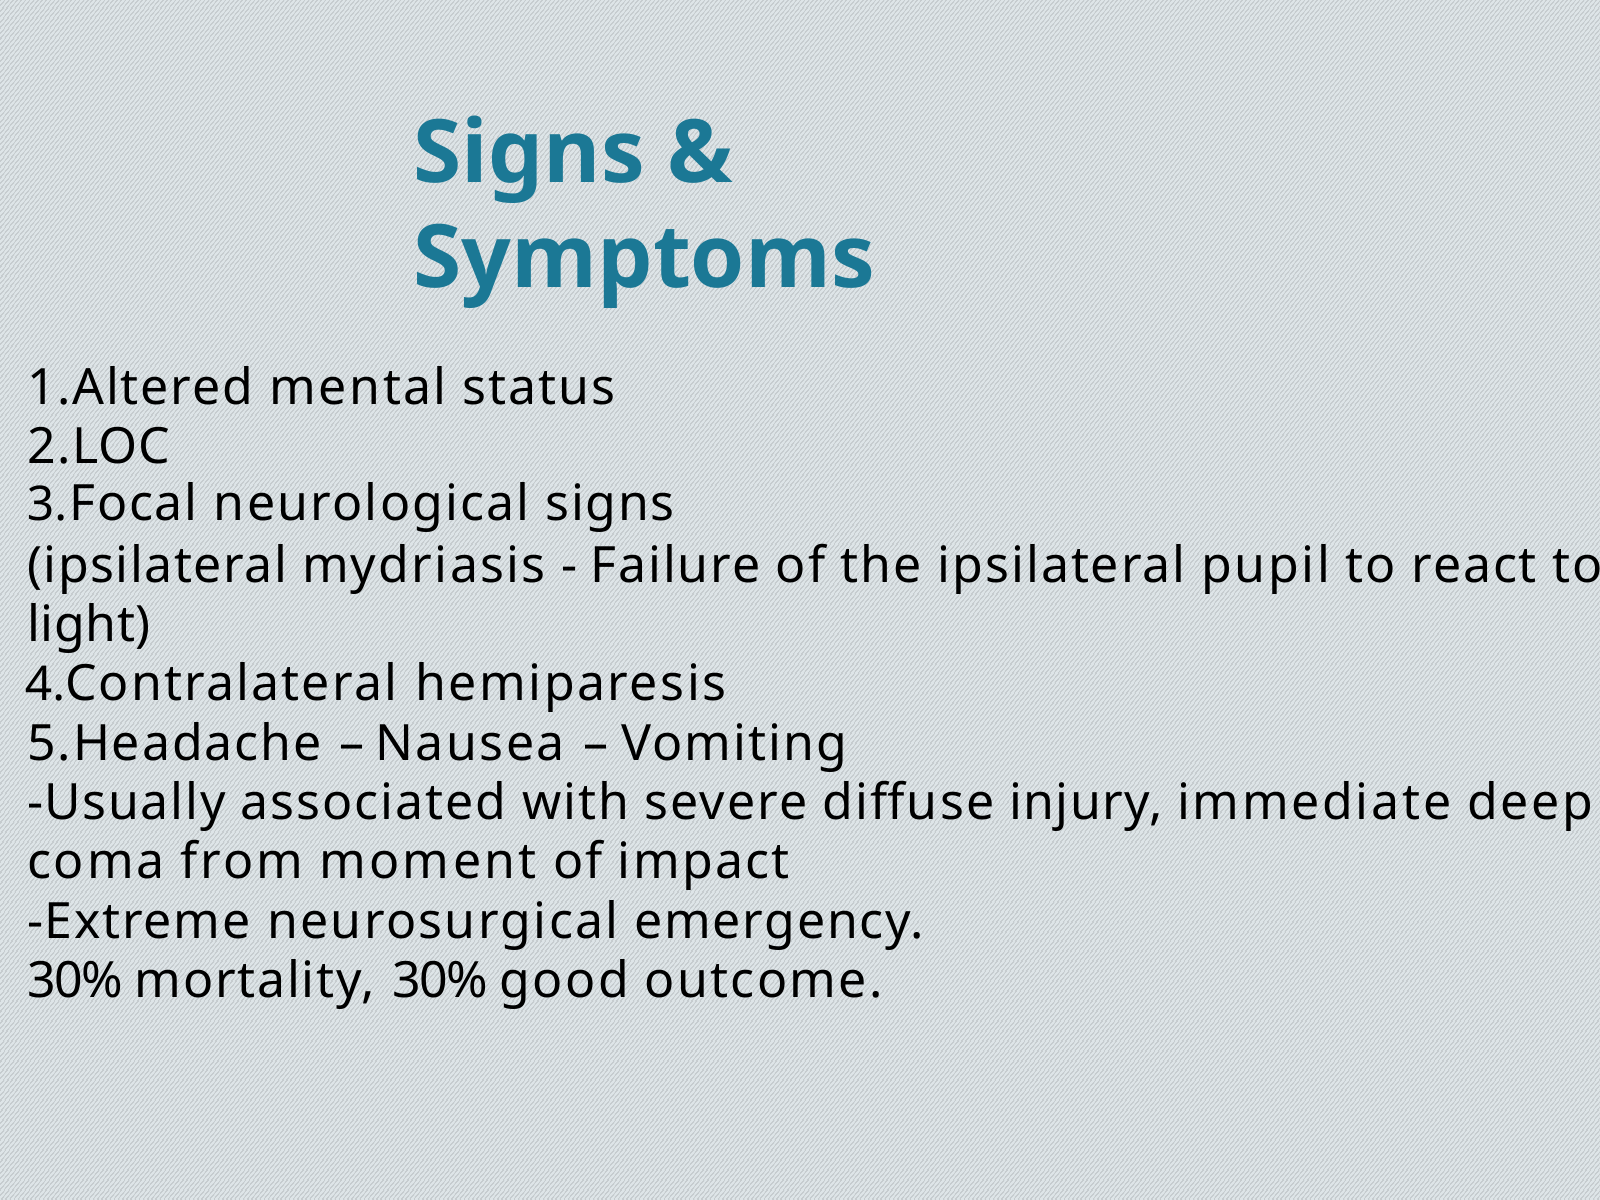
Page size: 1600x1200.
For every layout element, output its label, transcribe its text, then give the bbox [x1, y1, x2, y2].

text_box Signs & Symptoms [398, 87, 1202, 358]
text_box 1.Altered mental status 2.LOC Focal neurological signs (ipsilateral mydriasis - Failure of the ipsilateral pupil to react to light) Contralateral hemiparesis 5.Headache – Nausea – Vomiting -Usually associated with severe diffuse injury, immediate deep coma from moment of impact -Extreme neurosurgical emergency. 30% mortality, 30% good outcome. [24, 349, 1600, 1008]
